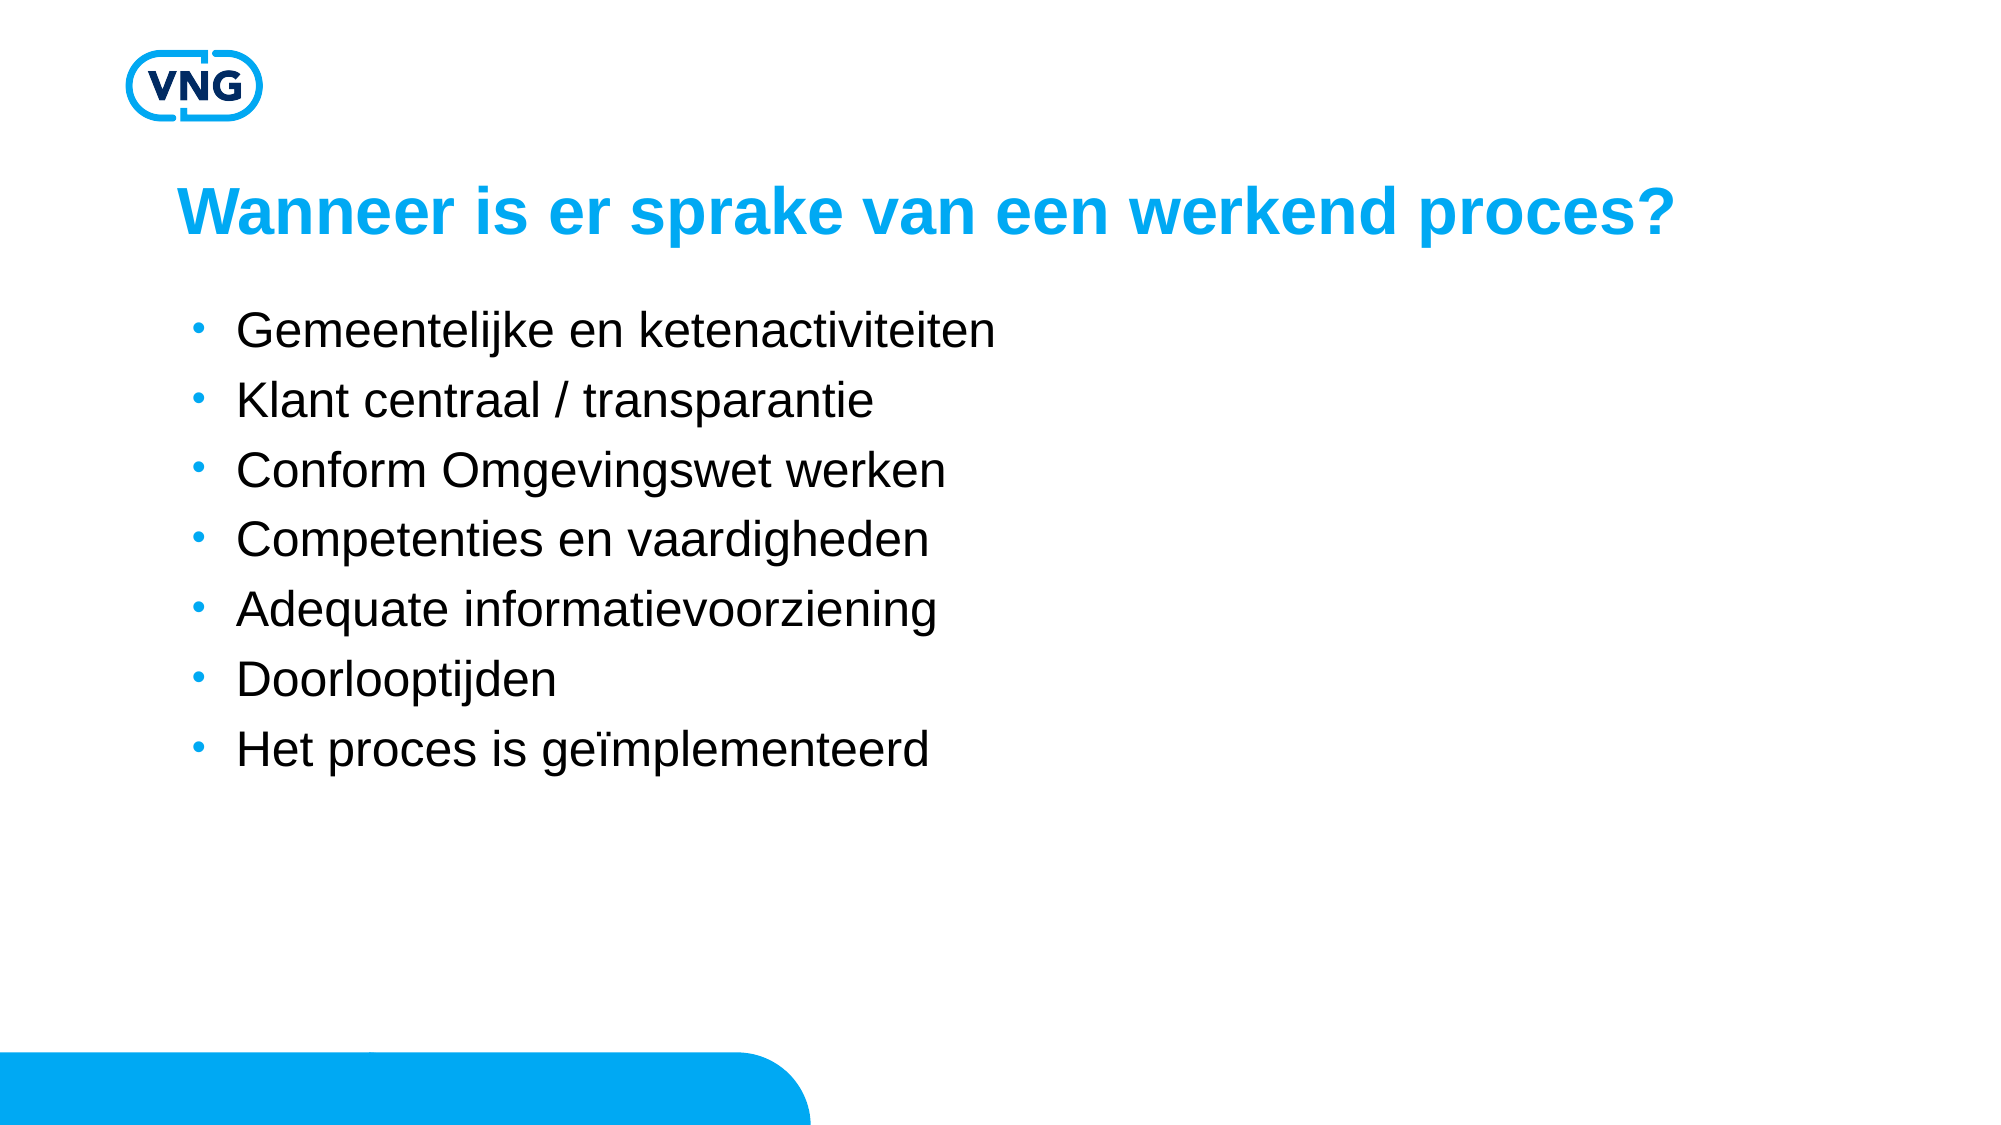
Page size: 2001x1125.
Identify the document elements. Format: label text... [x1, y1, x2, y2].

title Wanneer is er sprake van een werkend proces? [177, 177, 1823, 296]
list Gemeentelijke en ketenactiviteiten Klant centraal / transparantie Conform Omgevingswet werken Competenties en vaardigheden Adequate informatievoorziening Doorlooptijden Het proces is geïmplementeerd [191, 297, 1838, 1036]
picture [79, 0, 433, 202]
